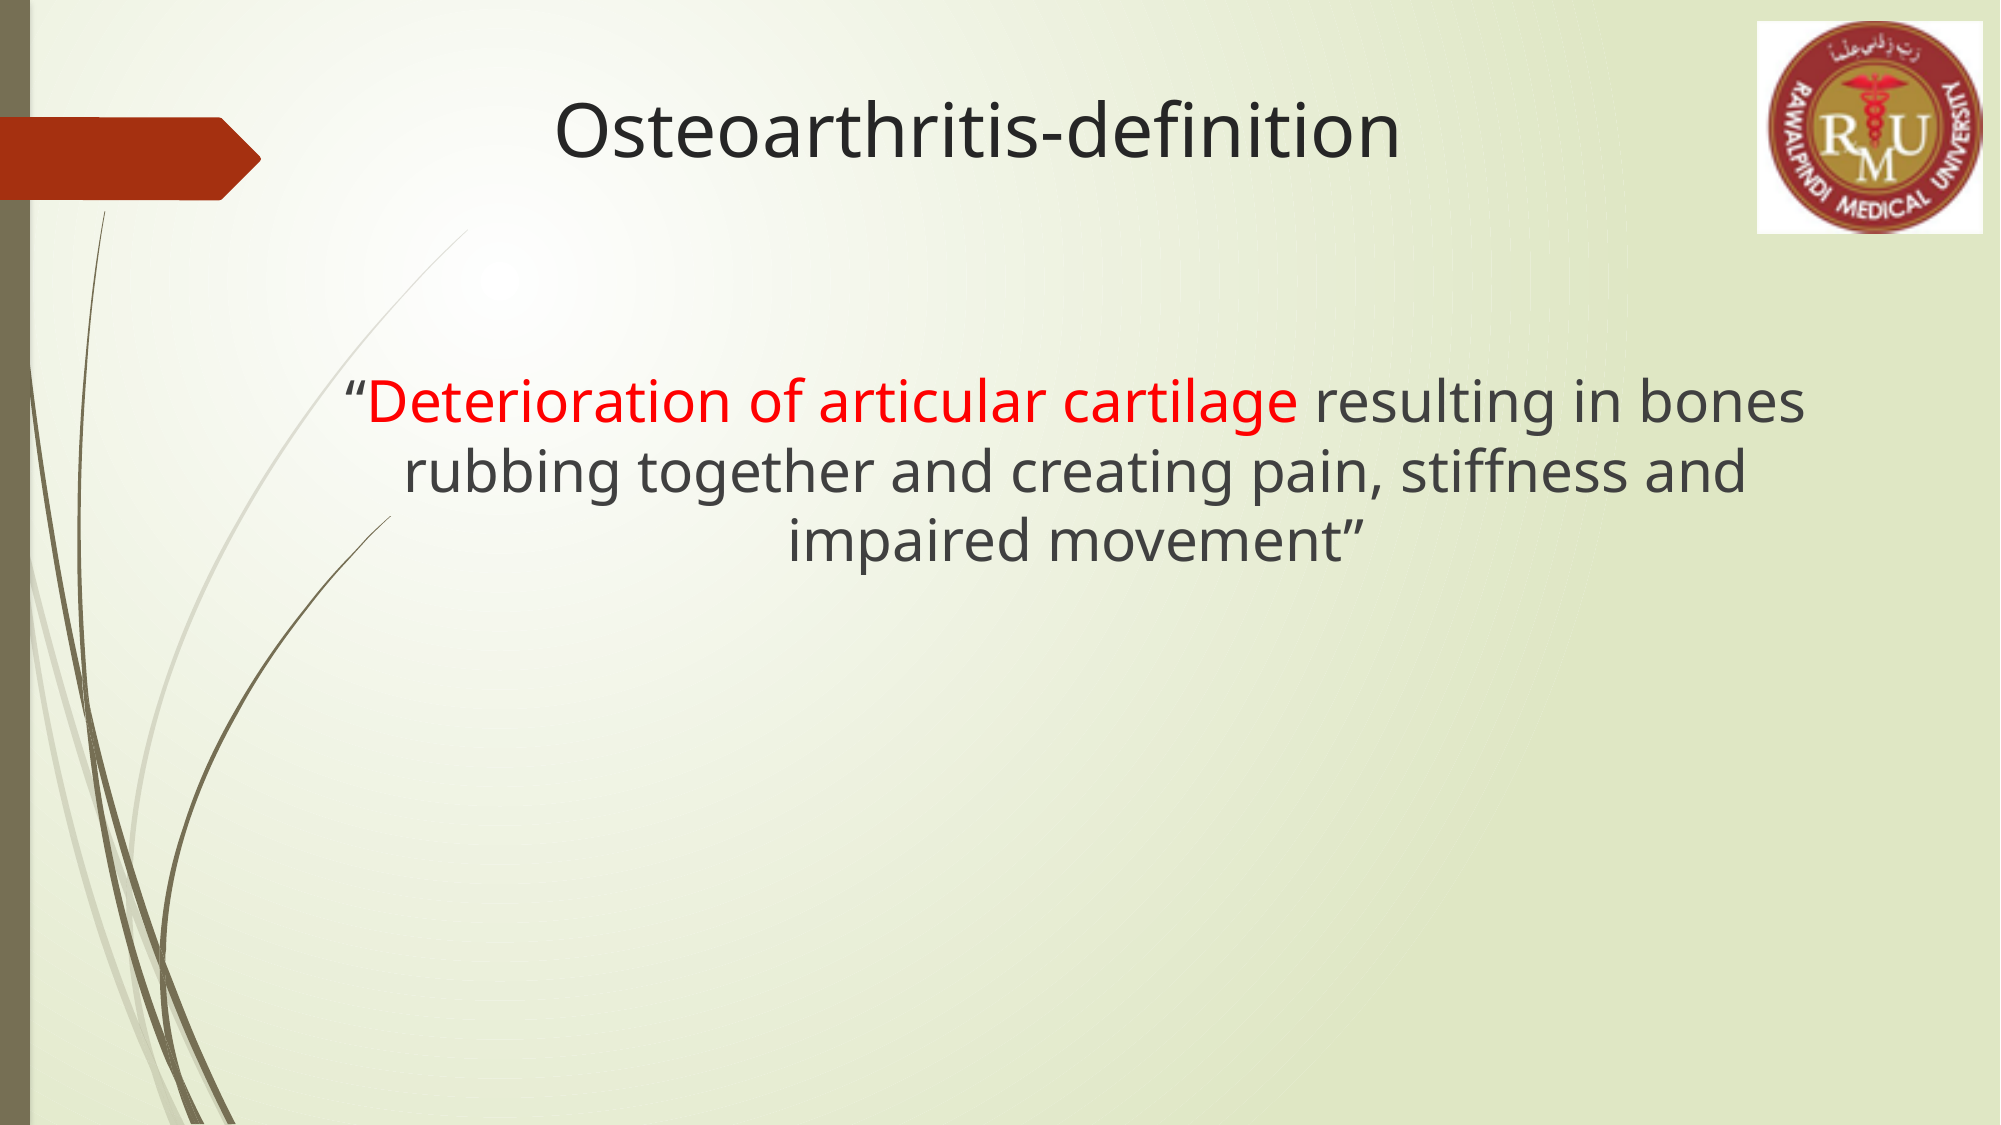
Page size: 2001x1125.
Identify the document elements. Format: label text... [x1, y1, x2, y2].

title Osteoarthritis-definition [246, 75, 1709, 286]
list “Deterioration of articular cartilage resulting in bones rubbing together and creating pain, stiffness and impaired movement” [264, 174, 1888, 920]
picture [1757, 21, 1984, 234]
